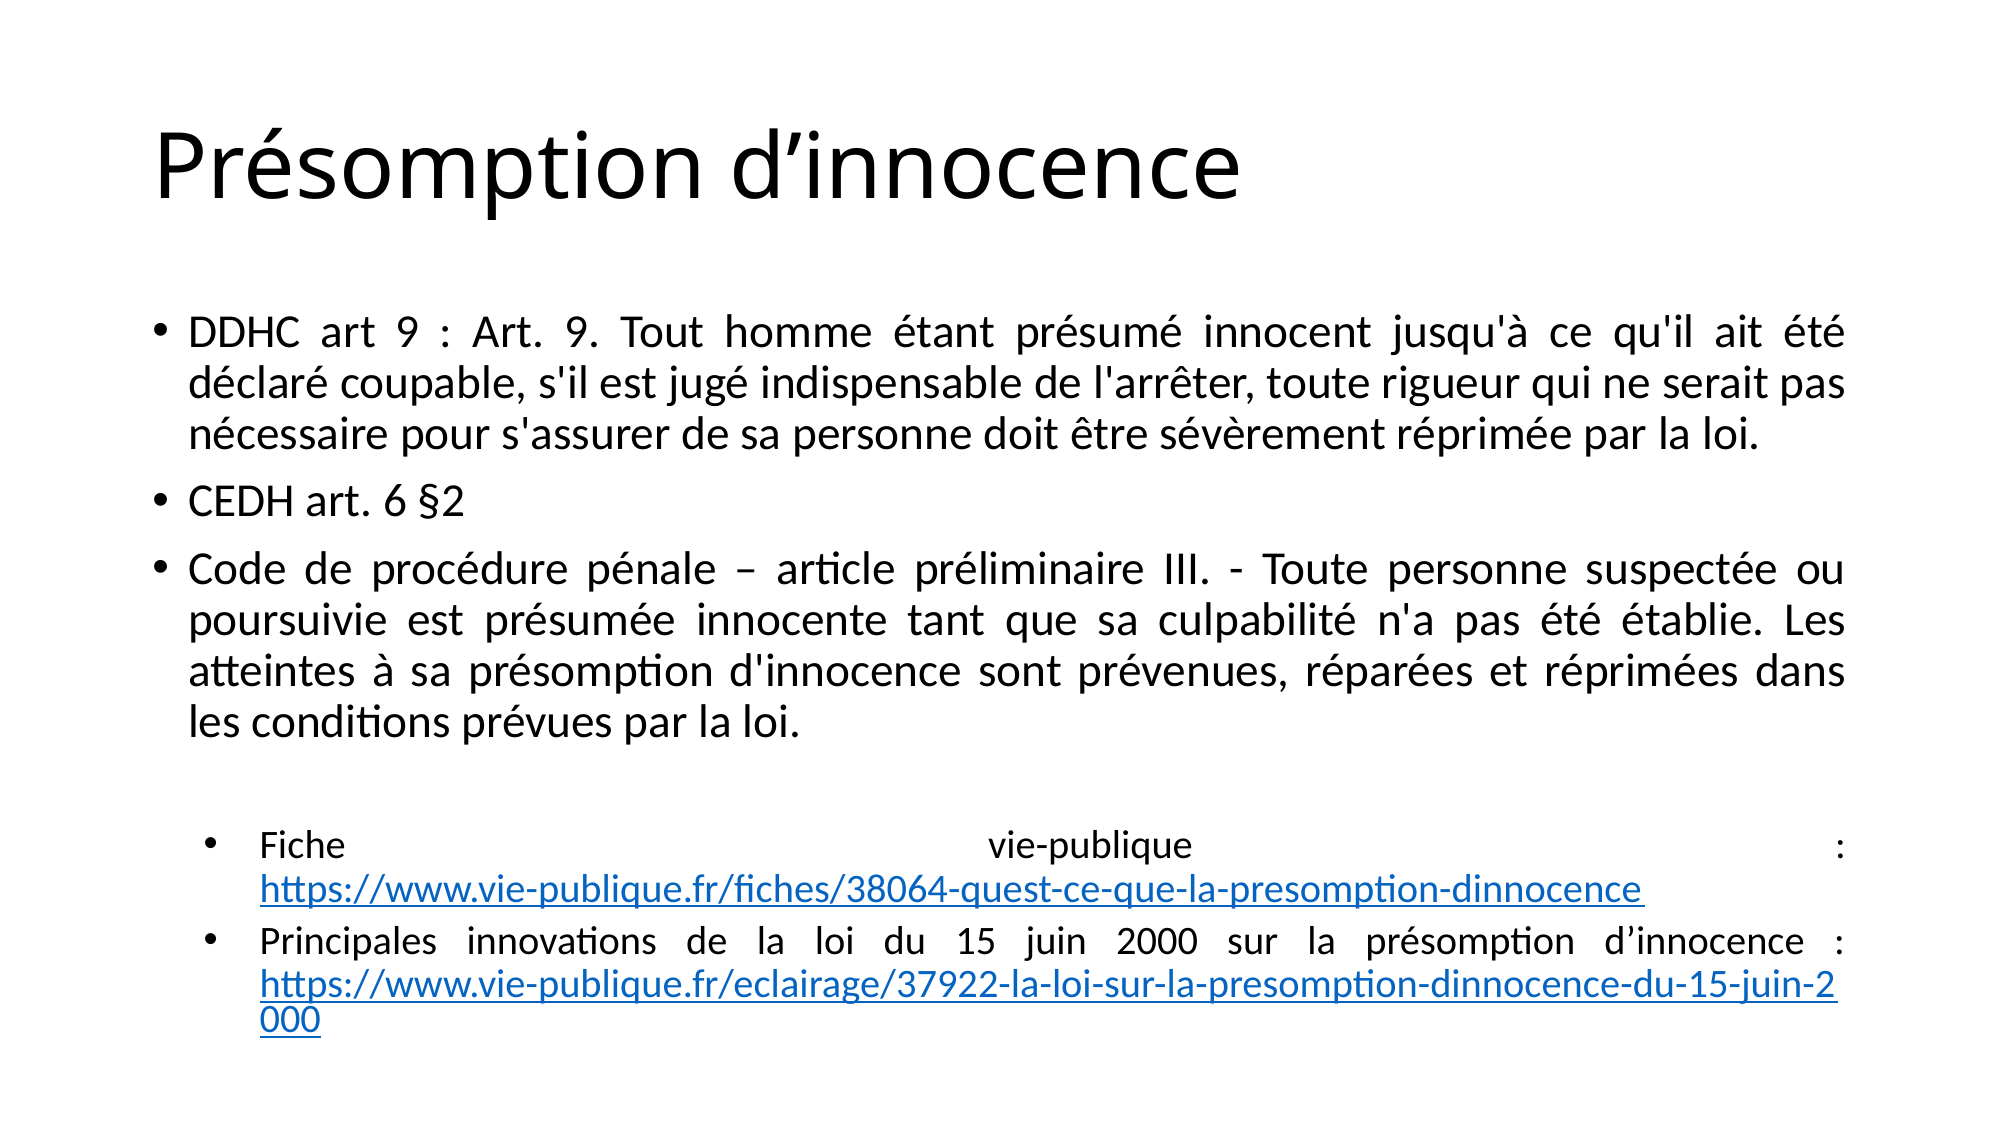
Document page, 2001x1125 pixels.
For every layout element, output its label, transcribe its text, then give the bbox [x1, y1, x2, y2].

title Présomption d’innocence [137, 59, 1863, 278]
list DDHC art 9 : Art. 9. Tout homme étant présumé innocent jusqu'à ce qu'il ait été déclaré coupable, s'il est jugé indispensable de l'arrêter, toute rigueur qui ne serait pas nécessaire pour s'assurer de sa personne doit être sévèrement réprimée par la loi. CEDH art. 6 §2 Code de procédure pénale – article préliminaire III. - Toute personne suspectée ou poursuivie est présumée innocente tant que sa culpabilité n'a pas été établie. Les atteintes à sa présomption d'innocence sont prévenues, réparées et réprimées dans les conditions prévues par la loi. Fiche vie-publique : https://www.vie-publique.fr/fiches/38064-quest-ce-que-la-presomption-dinnocence Principales innovations de la loi du 15 juin 2000 sur la présomption d’innocence : https://www.vie-publique.fr/eclairage/37922-la-loi-sur-la-presomption-dinnocence-du-15-juin-2000 [137, 299, 1863, 1039]
